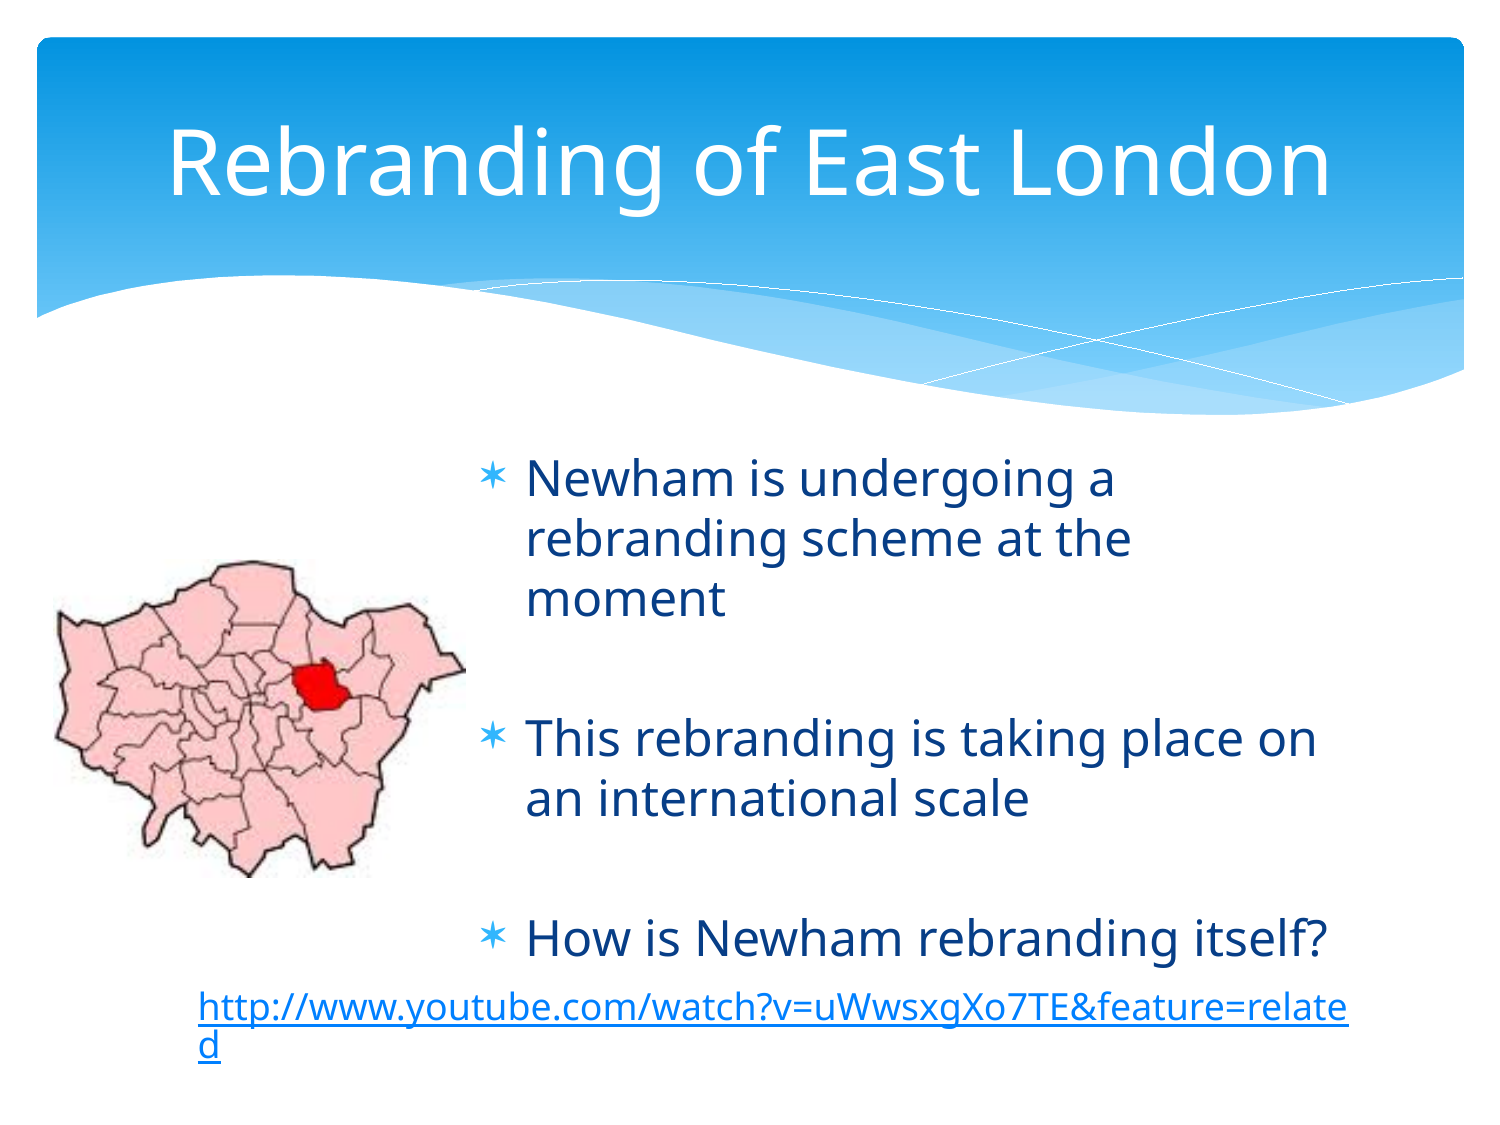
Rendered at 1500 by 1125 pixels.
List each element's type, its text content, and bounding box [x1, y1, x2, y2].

title Rebranding of East London [75, 55, 1425, 261]
list Newham is undergoing a rebranding scheme at the moment This rebranding is taking place on an international scale How is Newham rebranding itself? [465, 438, 1359, 975]
picture [52, 558, 467, 879]
text_box http://www.youtube.com/watch?v=uWwsxgXo7TE&feature=related [182, 975, 1376, 1042]
